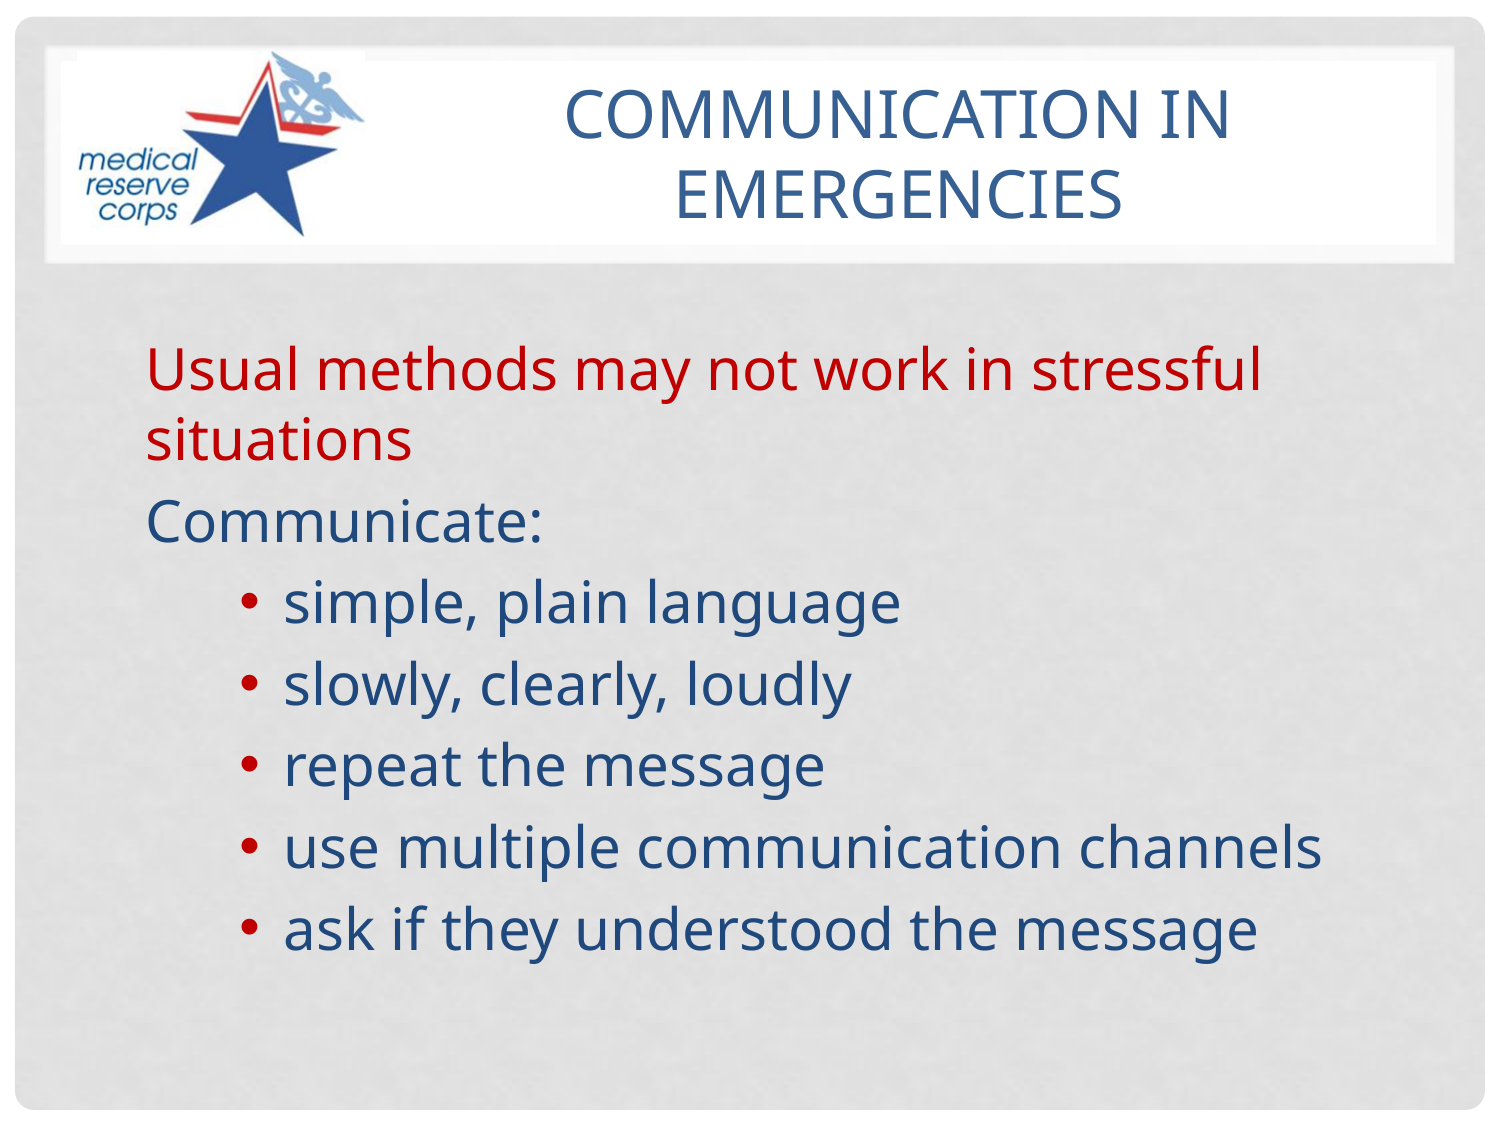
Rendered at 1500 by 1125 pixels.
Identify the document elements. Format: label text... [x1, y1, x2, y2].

list Usual methods may not work in stressful situations Communicate: simple, plain language slowly, clearly, loudly repeat the message use multiple communication channels ask if they understood the message [111, 324, 1394, 1000]
title Communication in Emergencies [372, 66, 1425, 238]
picture [77, 51, 365, 237]
